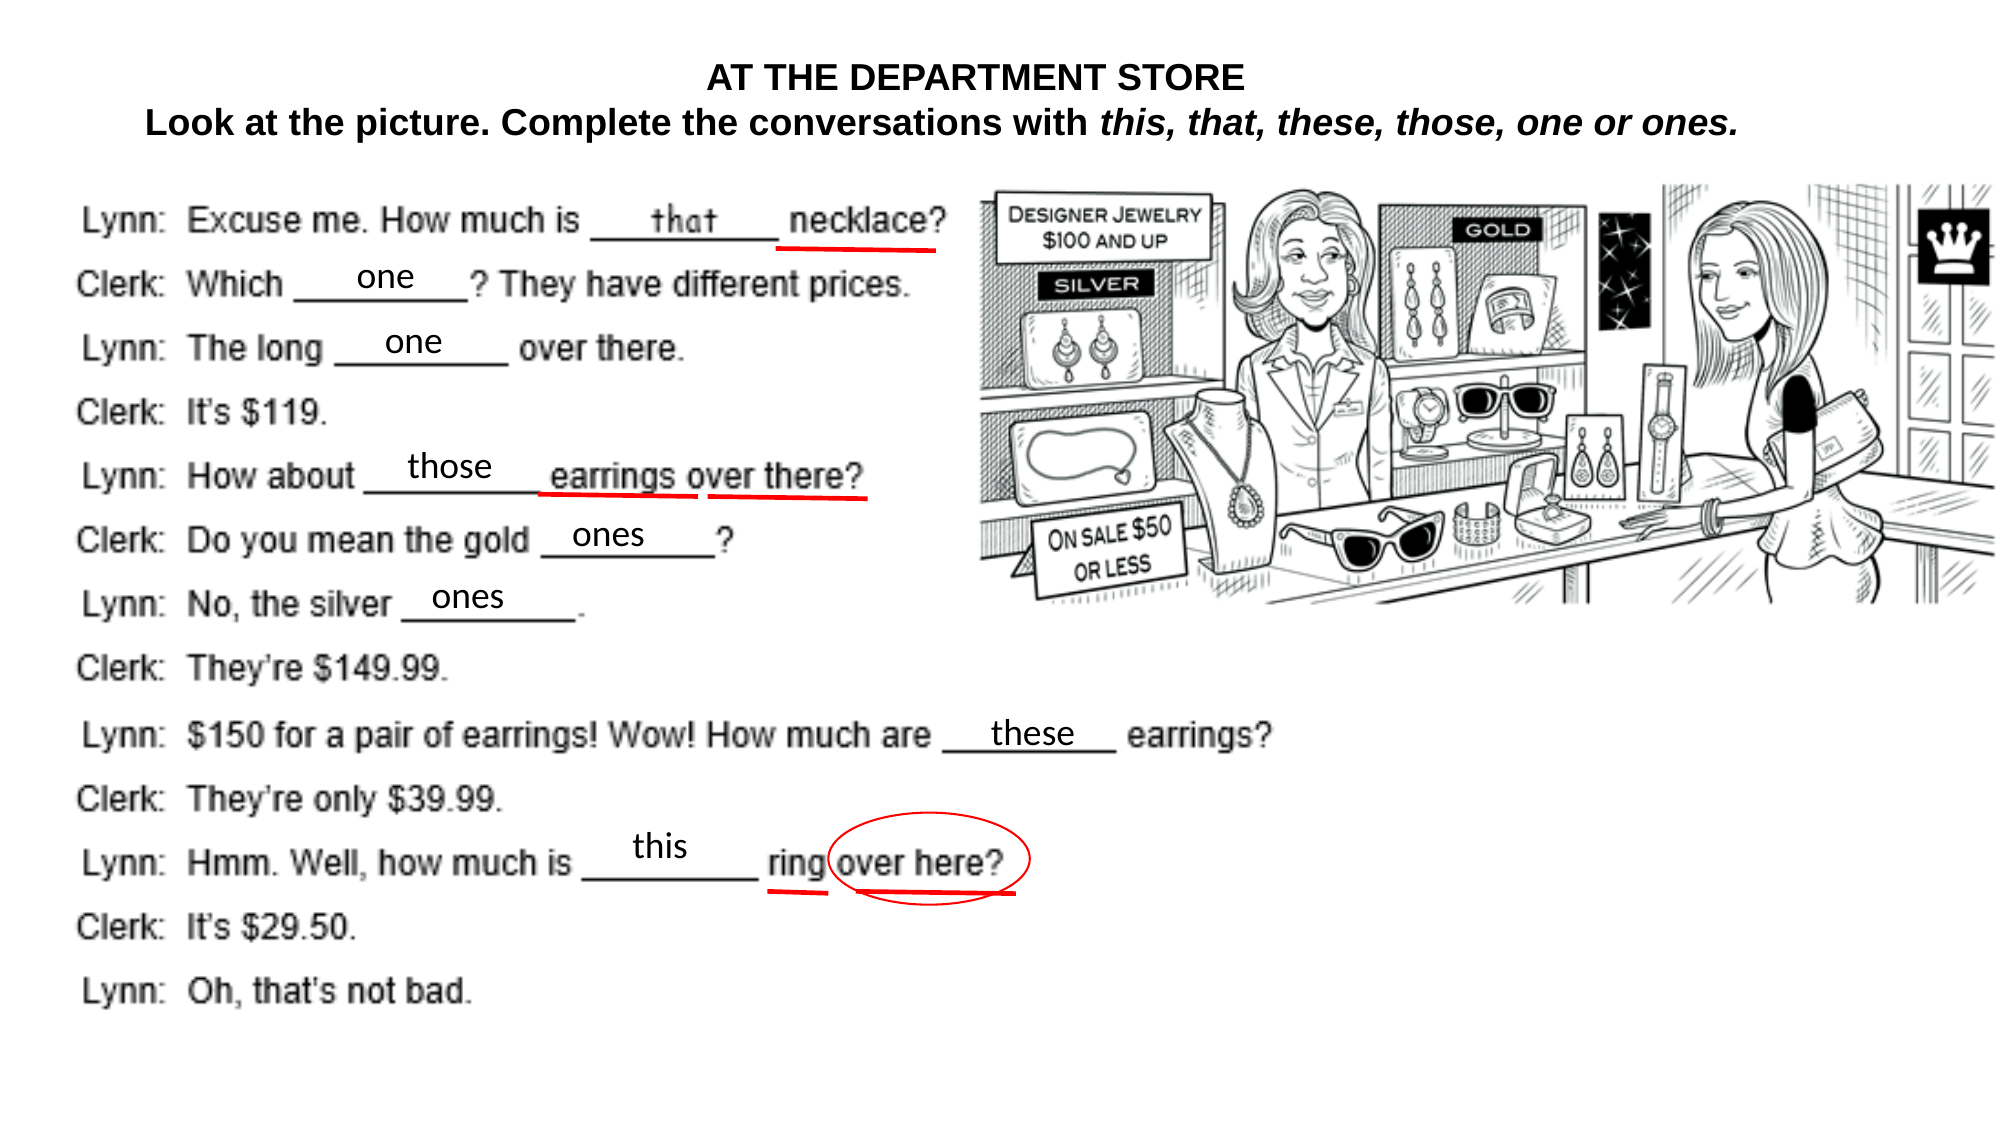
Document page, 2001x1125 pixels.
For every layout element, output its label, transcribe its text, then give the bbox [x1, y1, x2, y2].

text_box AT THE DEPARTMENT STORE Look at the picture. Complete the conversations with this, that, these, those, one or ones. [130, 45, 1822, 151]
picture [41, 178, 2000, 1033]
